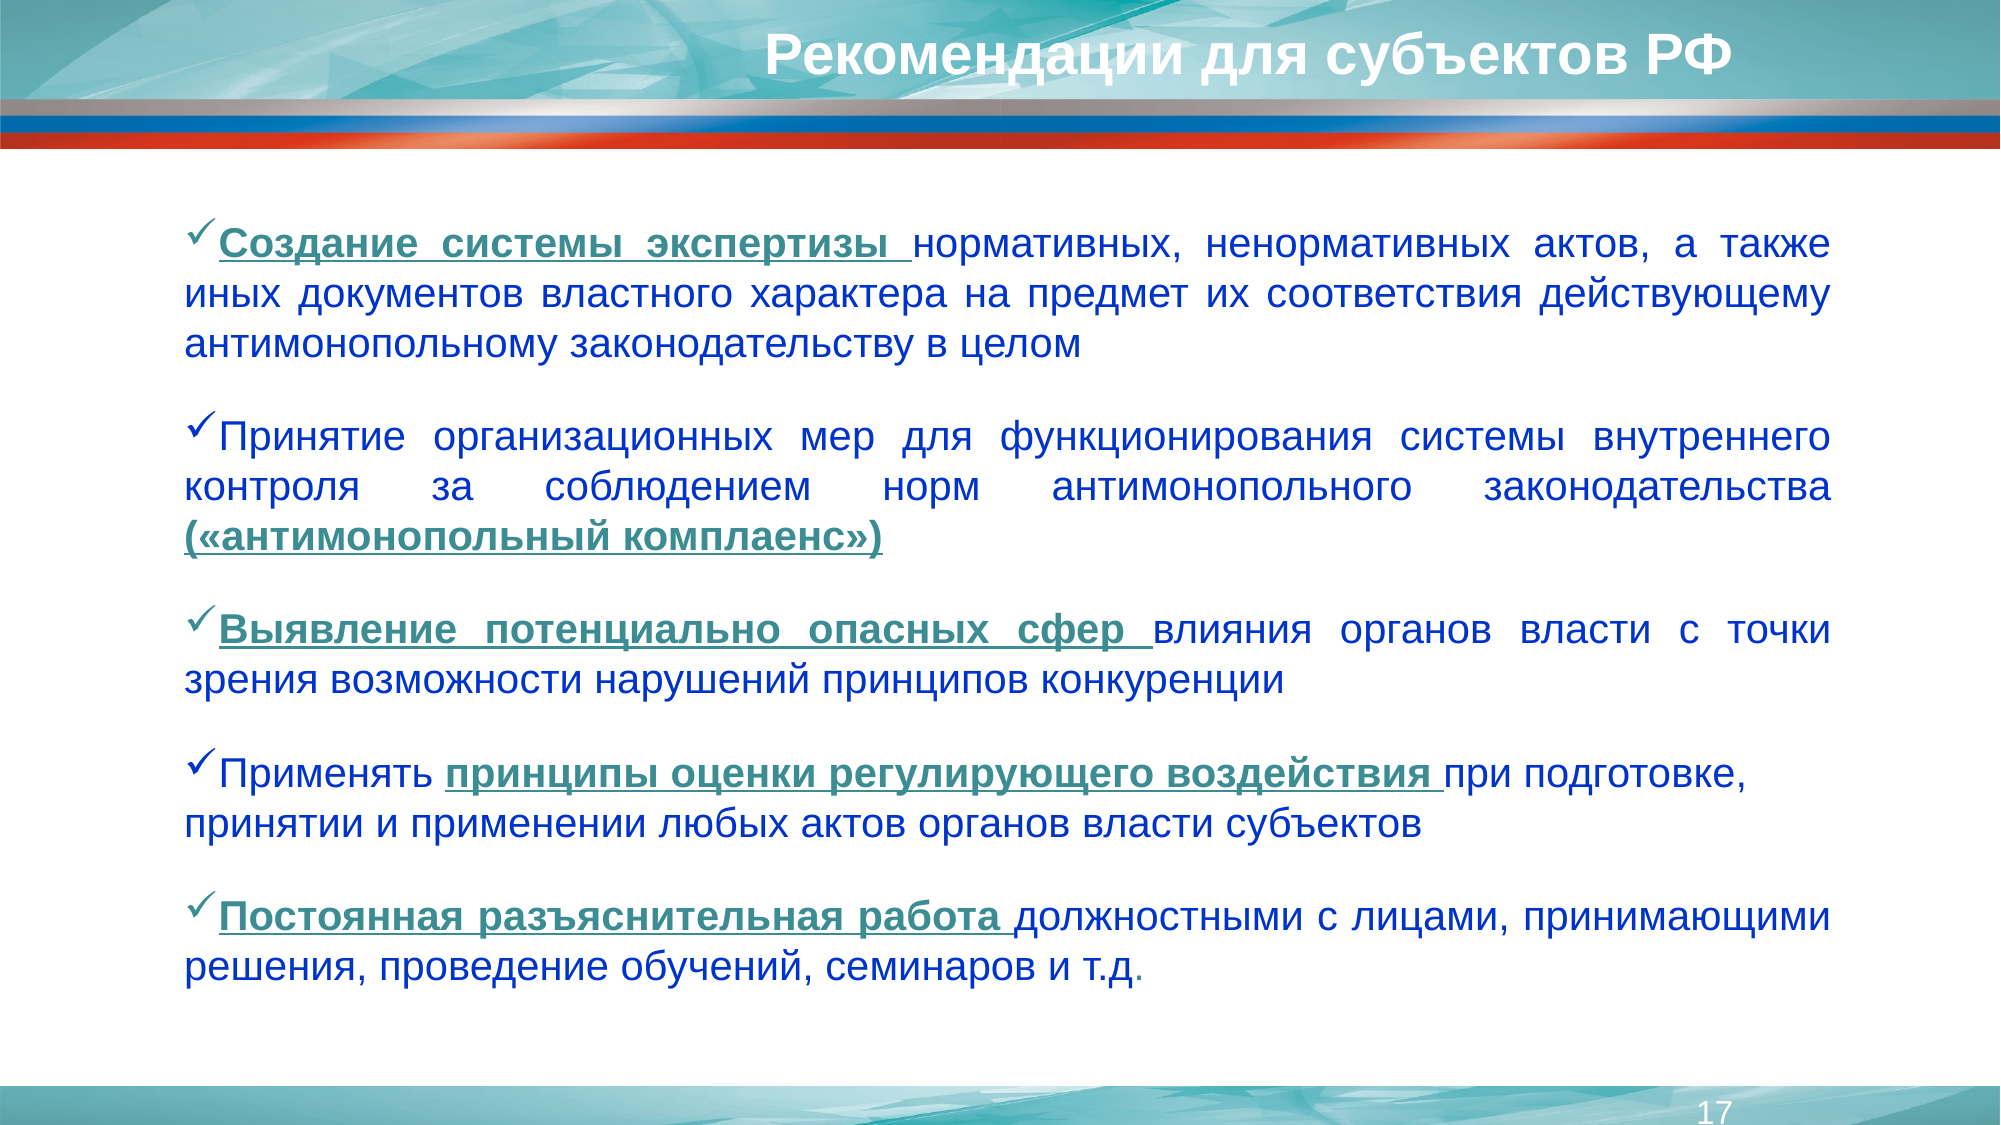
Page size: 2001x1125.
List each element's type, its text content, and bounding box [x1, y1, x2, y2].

list Создание системы экспертизы нормативных, ненормативных актов, а также иных документов властного характера на предмет их соответствия действующему антимонопольному законодательству в целом Принятие организационных мер для функционирования системы внутреннего контроля за соблюдением норм антимонопольного законодательства («антимонопольный комплаенс») Выявление потенциально опасных сфер влияния органов власти с точки зрения возможности нарушений принципов конкуренции Применять принципы оценки регулирующего воздействия при подготовке, принятии и применении любых актов органов власти субъектов Постоянная разъяснительная работа должностными с лицами, принимающими решения, проведение обучений, семинаров и т.д. [169, 208, 1847, 1035]
slide_number 17 [1397, 1083, 1749, 1125]
picture [0, 0, 2000, 149]
picture [1749, 1086, 2000, 1125]
text_box Рекомендации для субъектов РФ [267, 0, 1749, 102]
picture [0, 1086, 1397, 1125]
